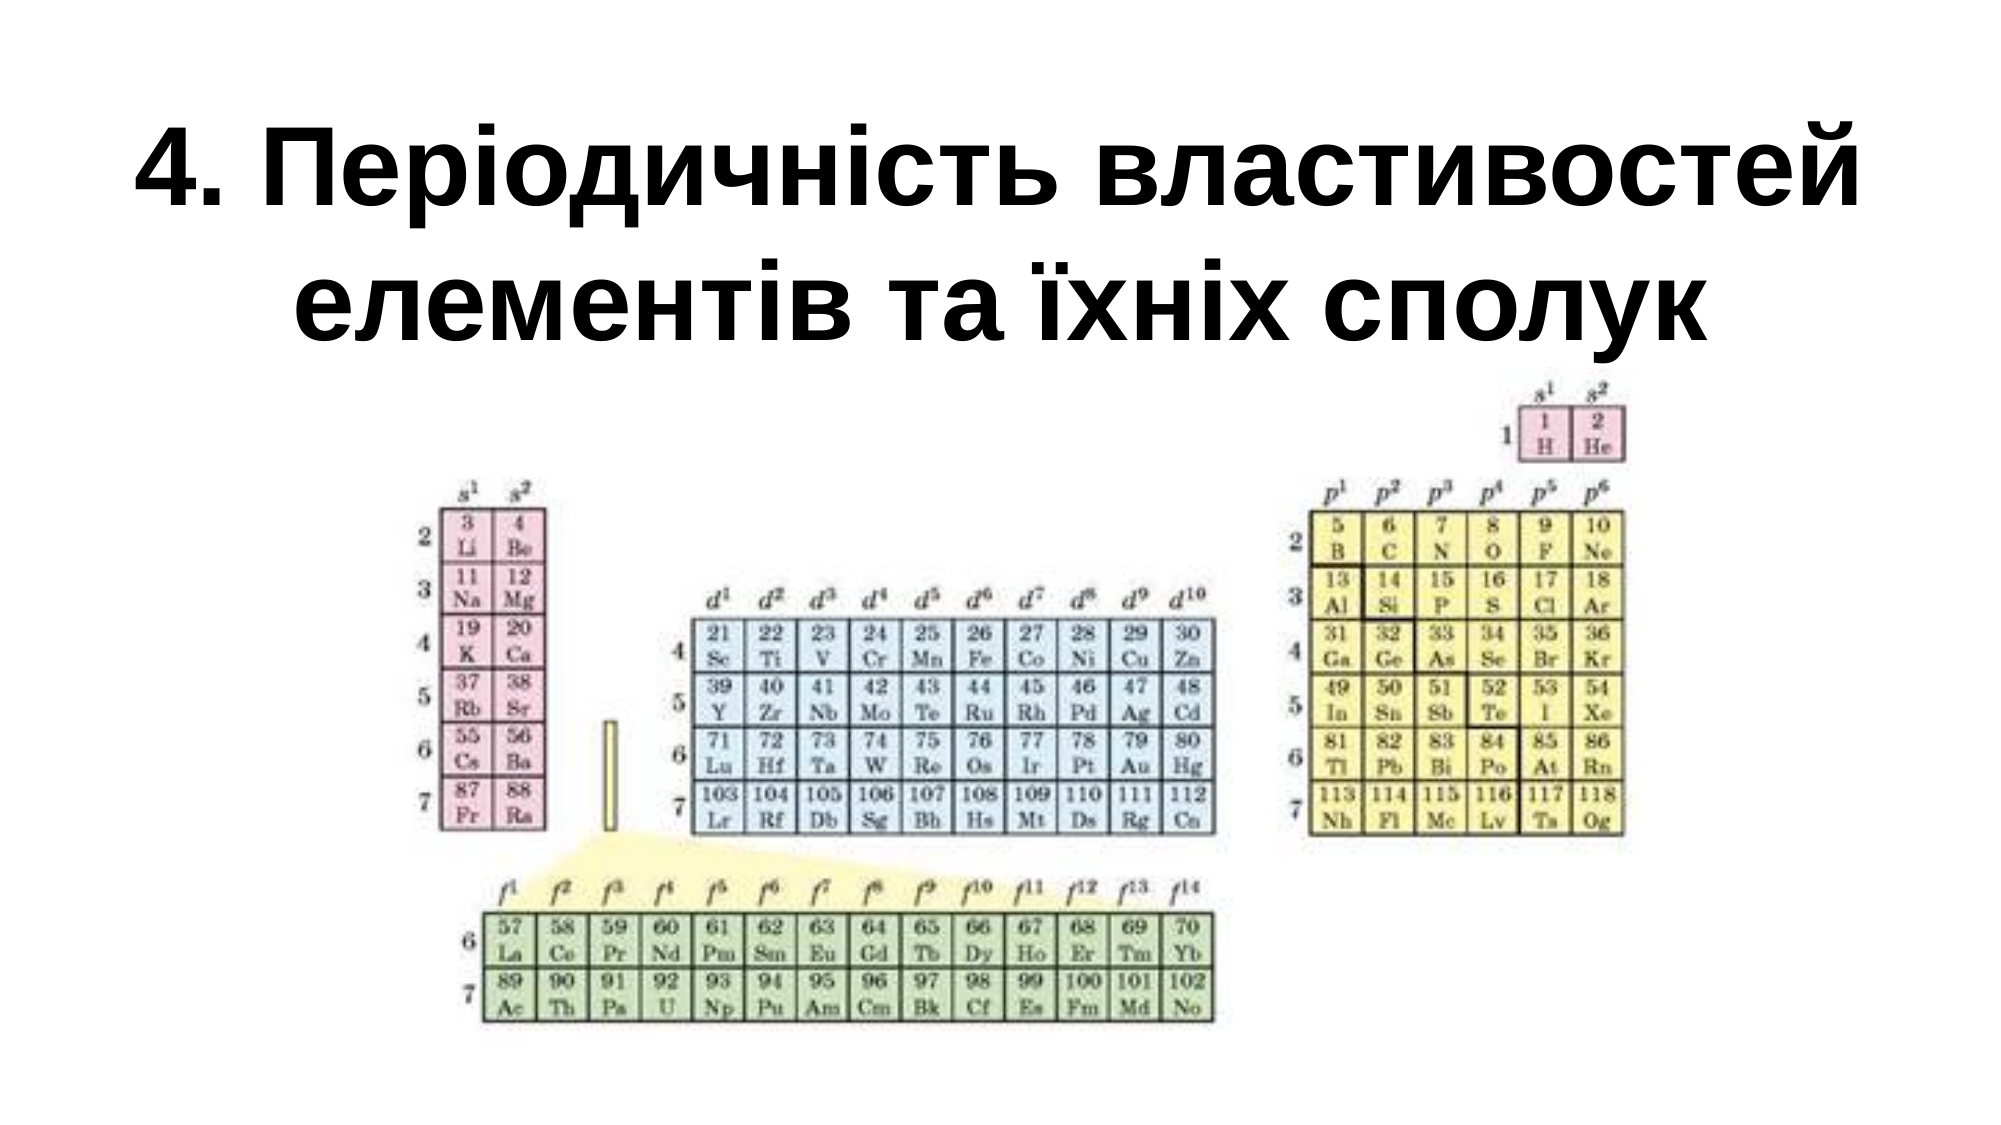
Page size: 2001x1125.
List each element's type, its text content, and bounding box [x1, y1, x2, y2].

text_box 4. Періодичність властивостей елементів та їхніх сполук [93, 85, 1907, 371]
picture [392, 367, 1641, 1043]
